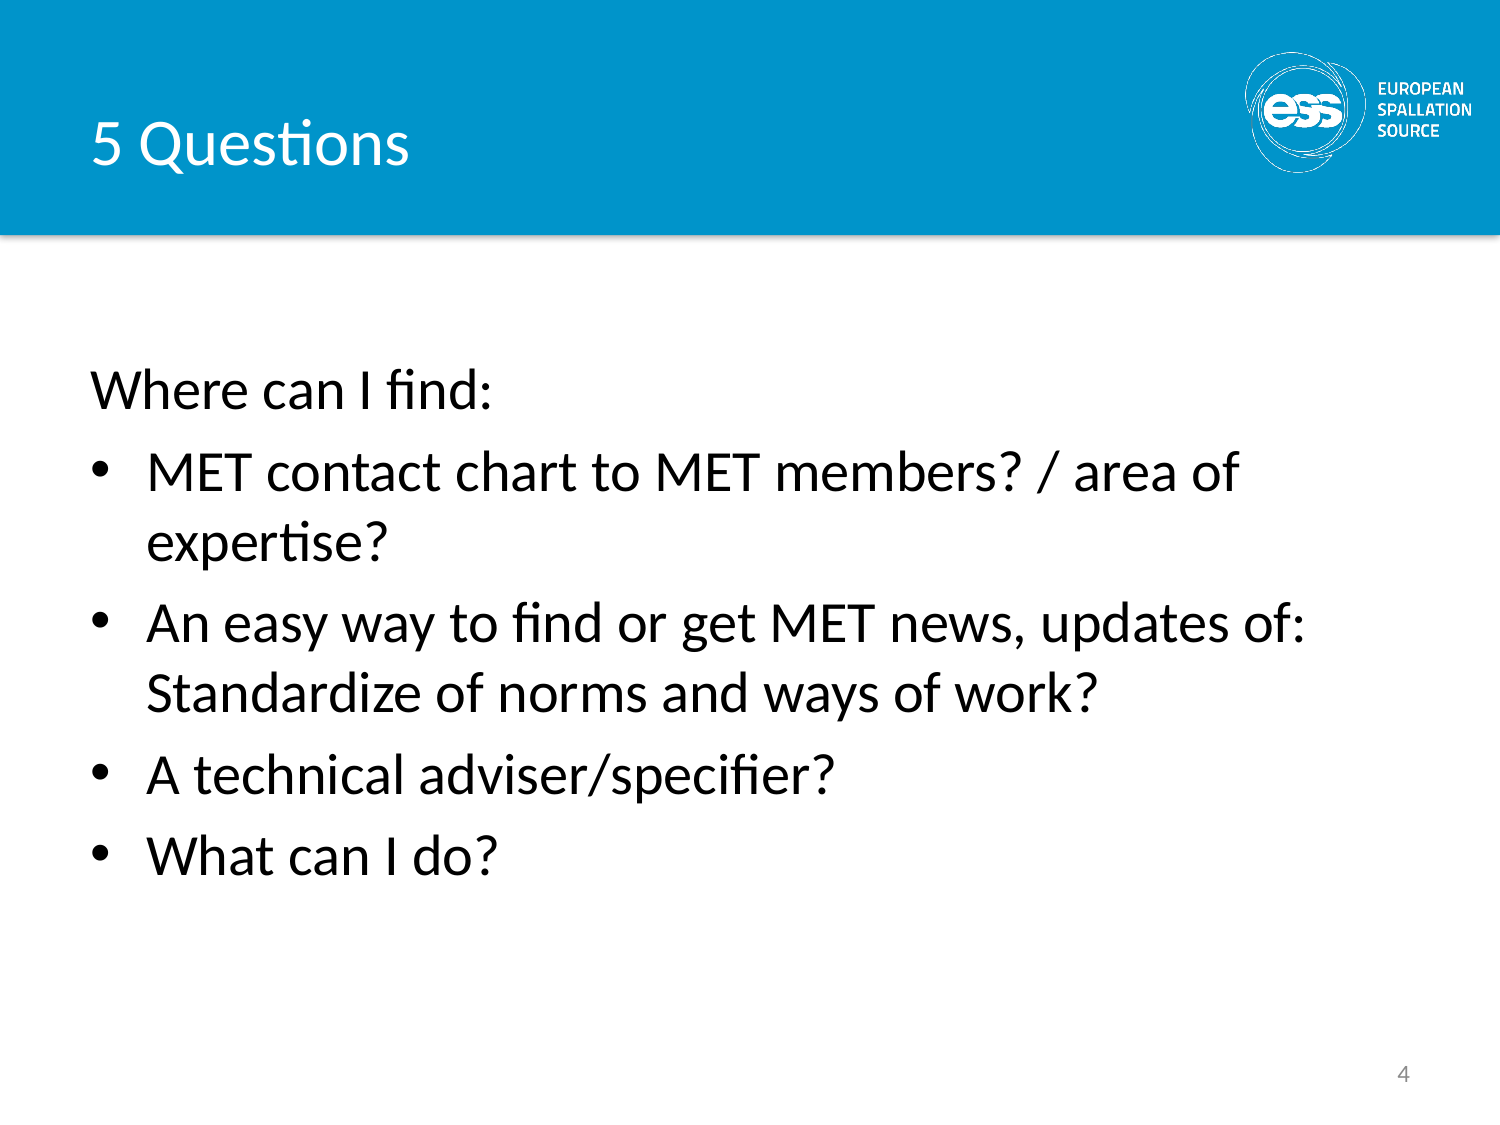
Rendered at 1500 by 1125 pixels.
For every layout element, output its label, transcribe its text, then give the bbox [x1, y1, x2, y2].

picture [1389, 104, 1393, 115]
list Where can I find: MET contact chart to MET members? / area of expertise? An easy way to find or get MET news, updates of: Standardize of norms and ways of work? A technical adviser/specifier? What can I do? [75, 262, 1425, 1005]
picture [1418, 104, 1423, 115]
picture [1264, 94, 1342, 127]
picture [1423, 83, 1430, 94]
picture [1379, 83, 1385, 94]
slide_number 4 [1074, 1042, 1425, 1103]
picture [1400, 83, 1407, 94]
picture [1422, 125, 1428, 134]
picture [1454, 83, 1458, 94]
picture [1432, 125, 1438, 136]
title 5 Questions [75, 45, 1247, 233]
picture [1436, 104, 1444, 115]
picture [1443, 86, 1450, 93]
picture [1398, 109, 1406, 115]
picture [1409, 104, 1415, 115]
